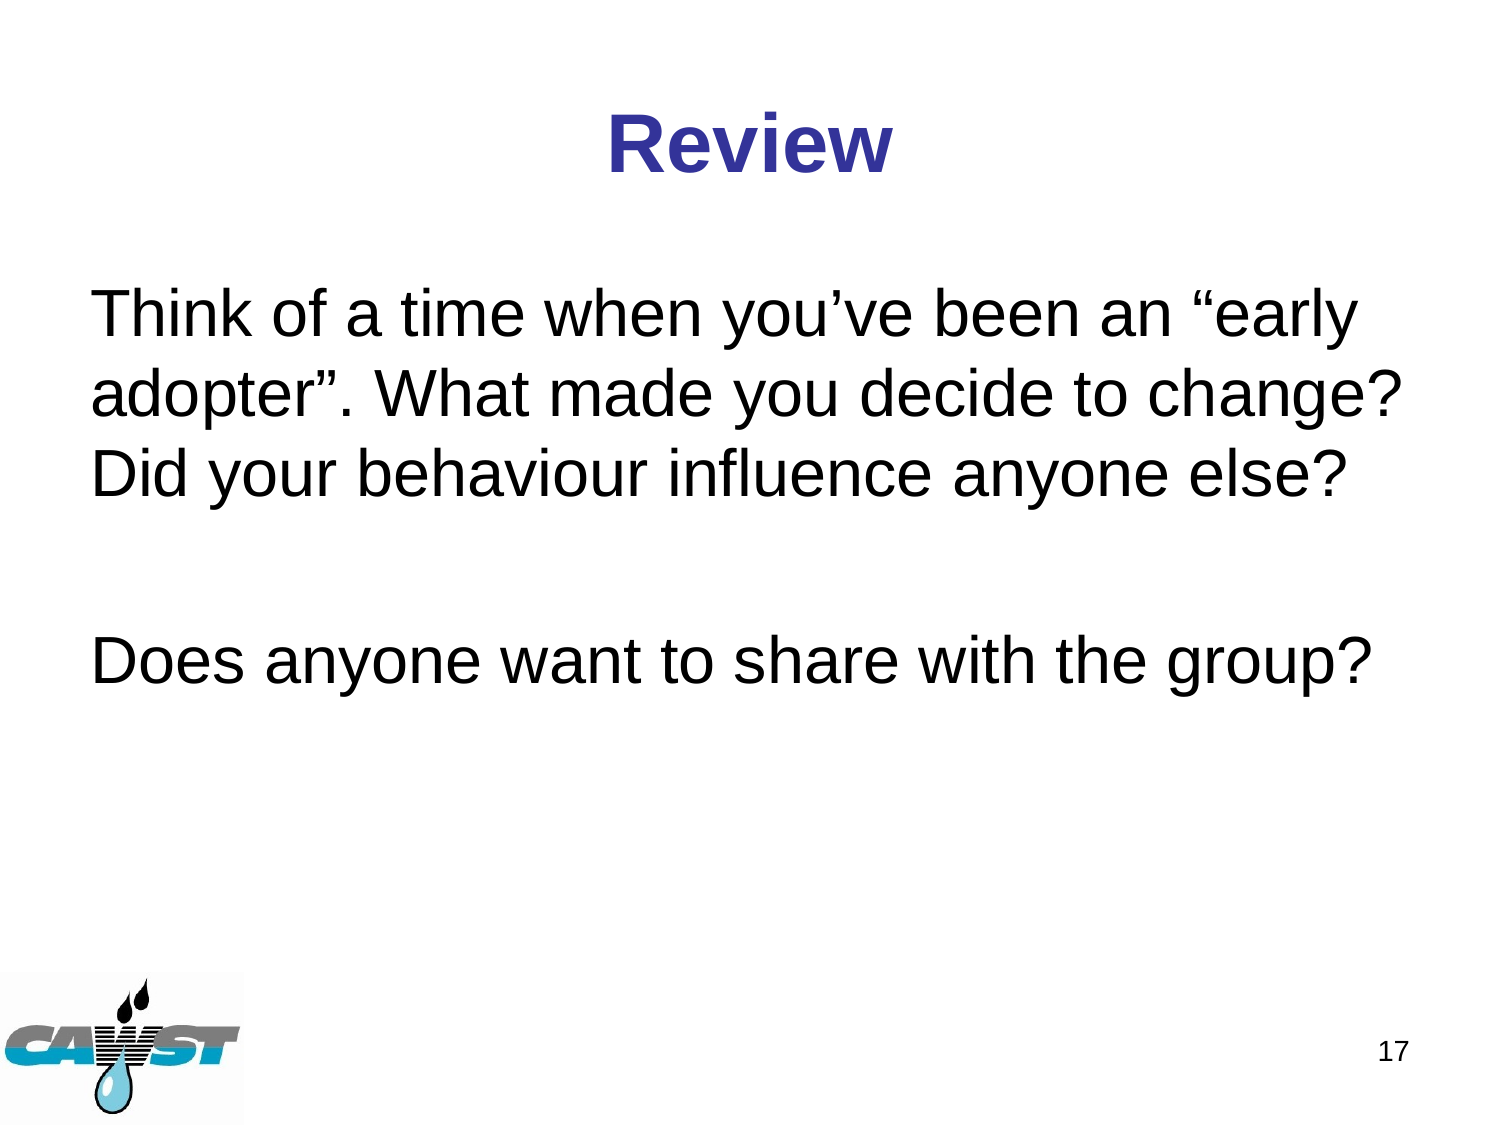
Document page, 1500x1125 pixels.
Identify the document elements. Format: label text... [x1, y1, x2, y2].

list Think of a time when you’ve been an “early adopter”. What made you decide to change? Did your behaviour influence anyone else? Does anyone want to share with the group? [75, 262, 1425, 1005]
slide_number 17 [1074, 1024, 1425, 1103]
picture [0, 972, 245, 1125]
title Review [75, 45, 1425, 233]
